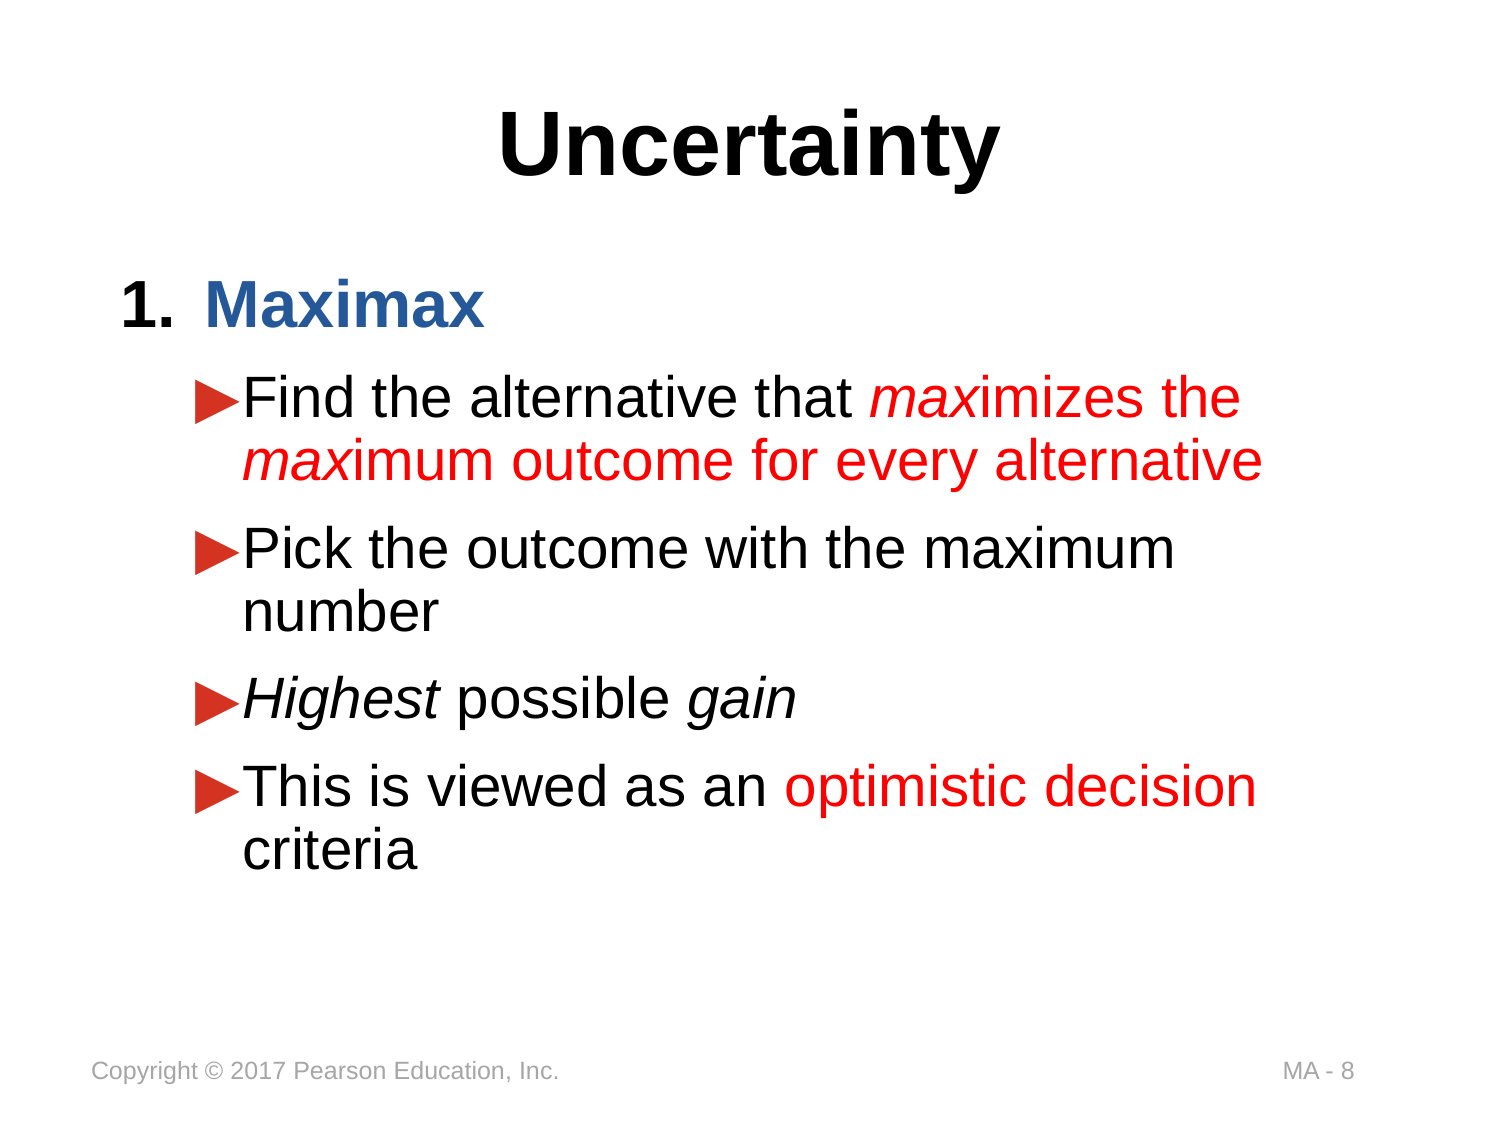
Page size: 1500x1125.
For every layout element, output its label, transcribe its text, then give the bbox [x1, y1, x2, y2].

list Maximax Find the alternative that maximizes the maximum outcome for every alternative Pick the outcome with the maximum number Highest possible gain This is viewed as an optimistic decision criteria [105, 262, 1368, 1005]
title Uncertainty [75, 45, 1425, 233]
